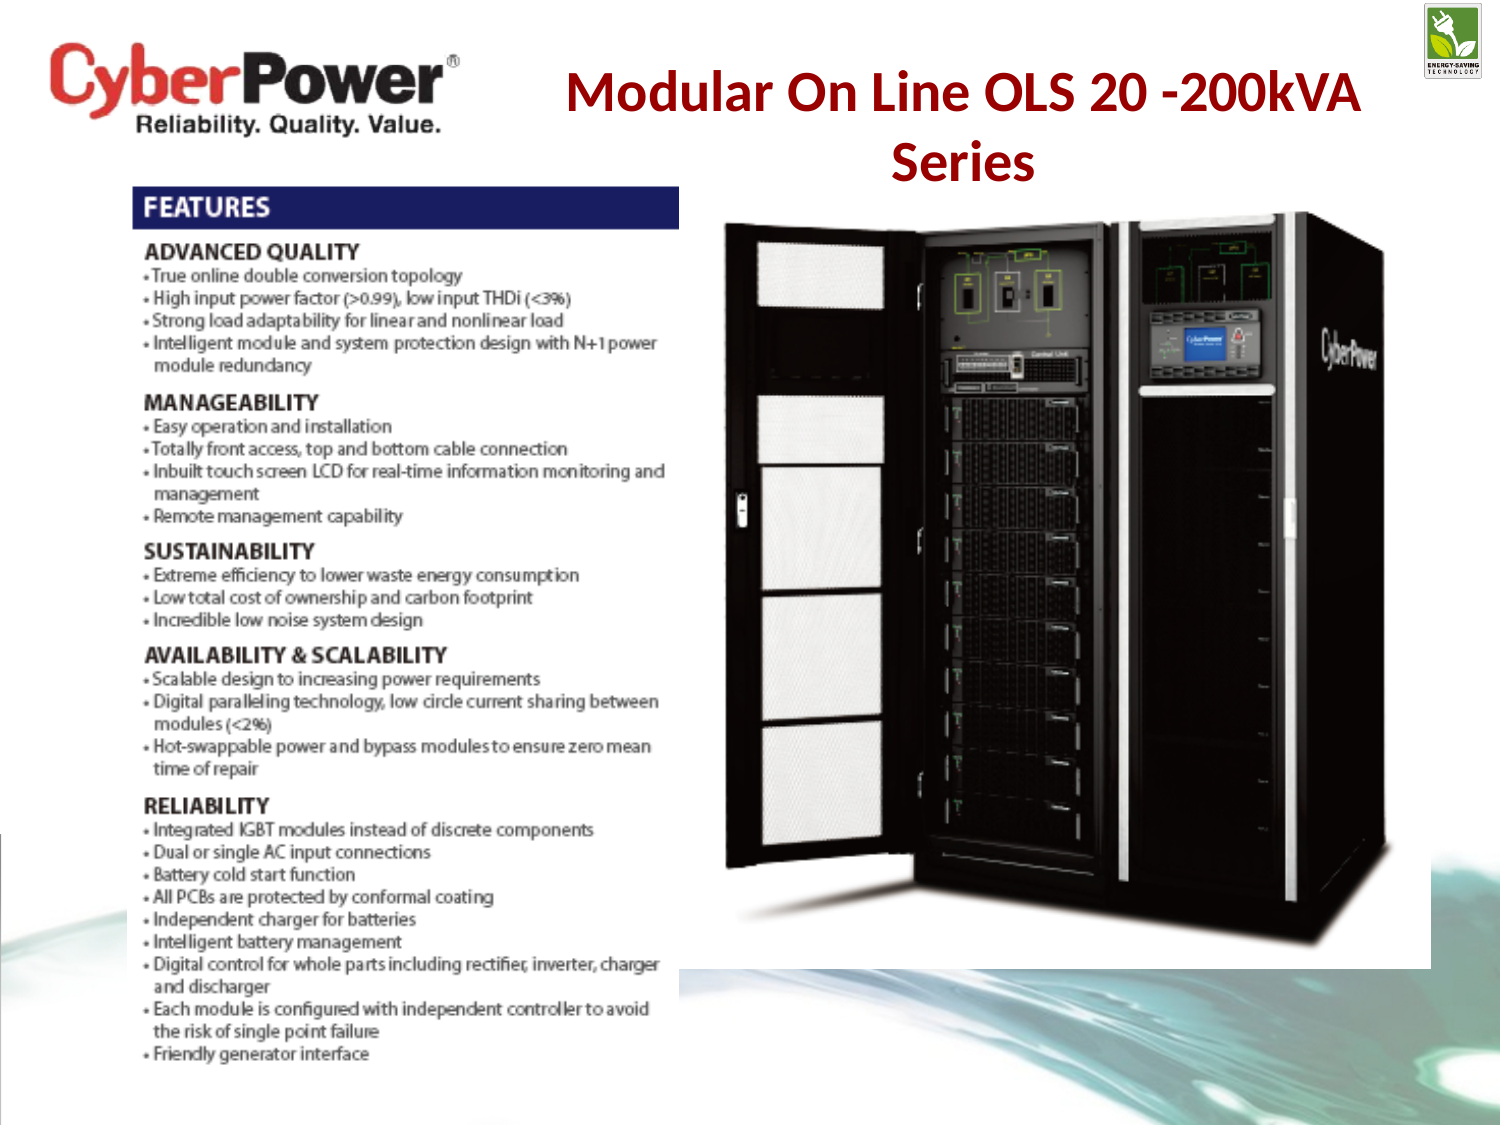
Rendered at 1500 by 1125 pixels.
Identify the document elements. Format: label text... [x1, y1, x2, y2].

picture [0, 0, 1500, 1125]
text_box Modular On Line OLS 20 -200kVA Series [529, 45, 1399, 184]
